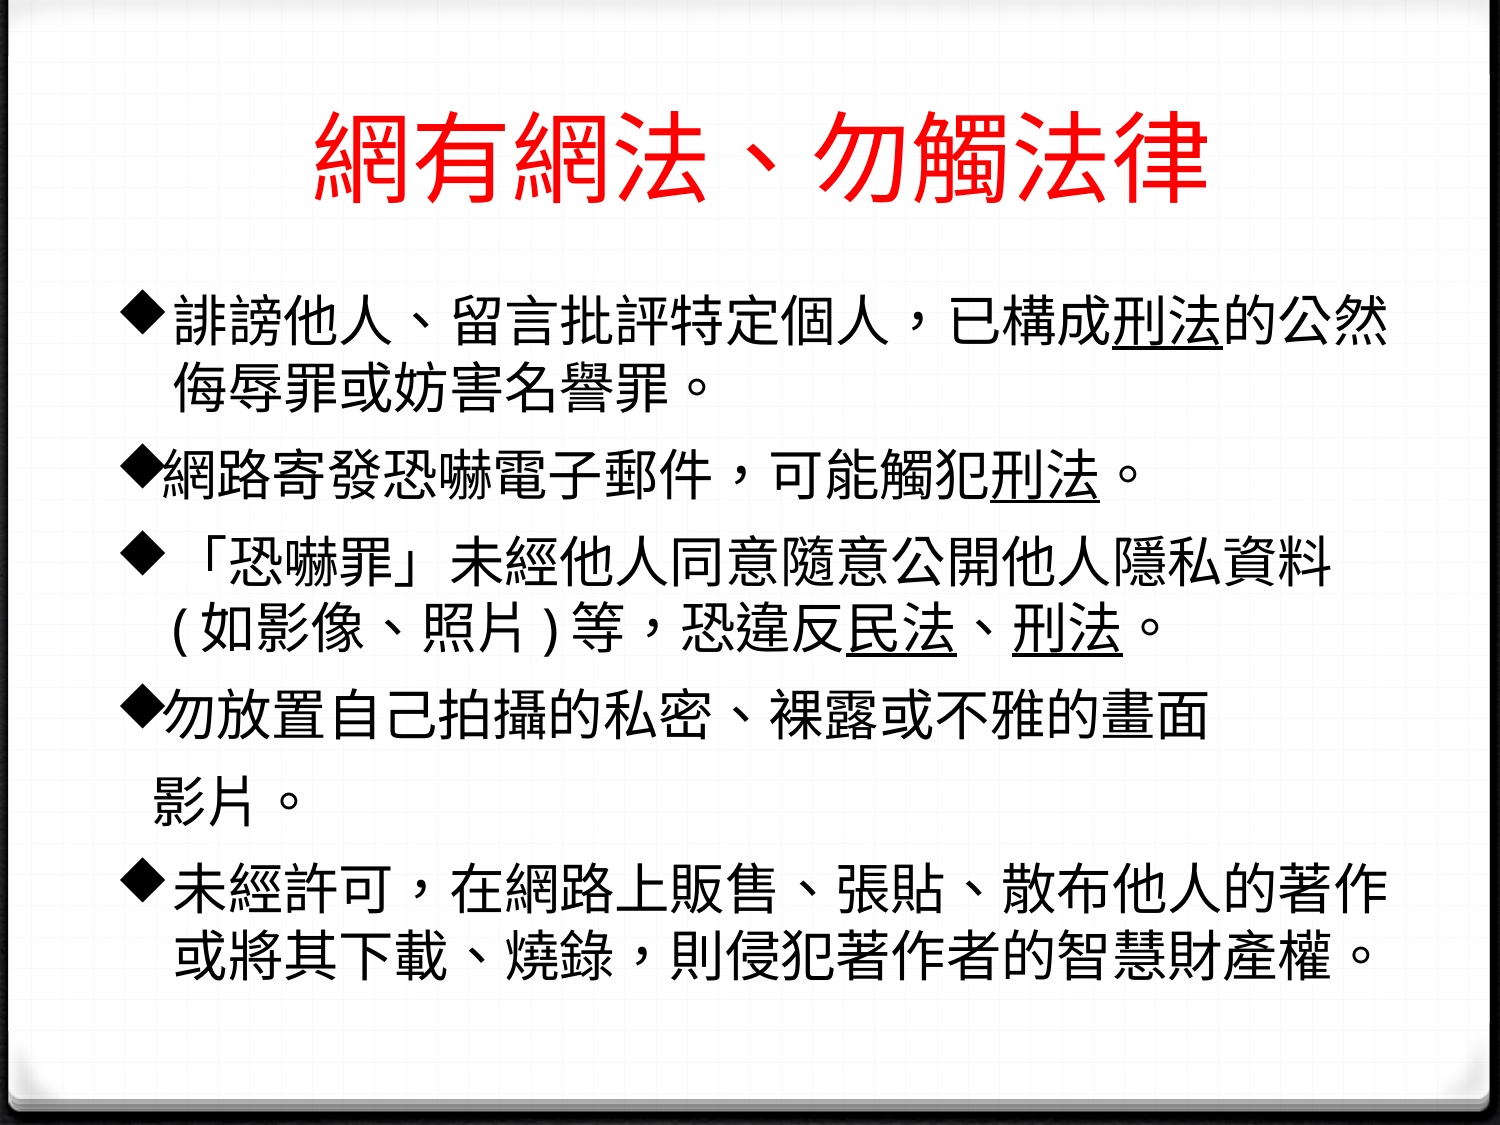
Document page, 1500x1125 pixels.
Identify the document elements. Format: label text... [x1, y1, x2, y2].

title 網有網法、勿觸法律 [102, 78, 1422, 232]
list 誹謗他人、留言批評特定個人，已構成刑法的公然侮辱罪或妨害名譽罪。 網路寄發恐嚇電子郵件，可能觸犯刑法。 「恐嚇罪」未經他人同意隨意公開他人隱私資料(如影像、照片)等，恐違反民法、刑法。 勿放置自己拍攝的私密、裸露或不雅的畫面 影片。 未經許可，在網路上販售、張貼、散布他人的著作或將其下載、燒錄，則侵犯著作者的智慧財產權。 [100, 278, 1424, 1012]
picture [0, 0, 1500, 1125]
